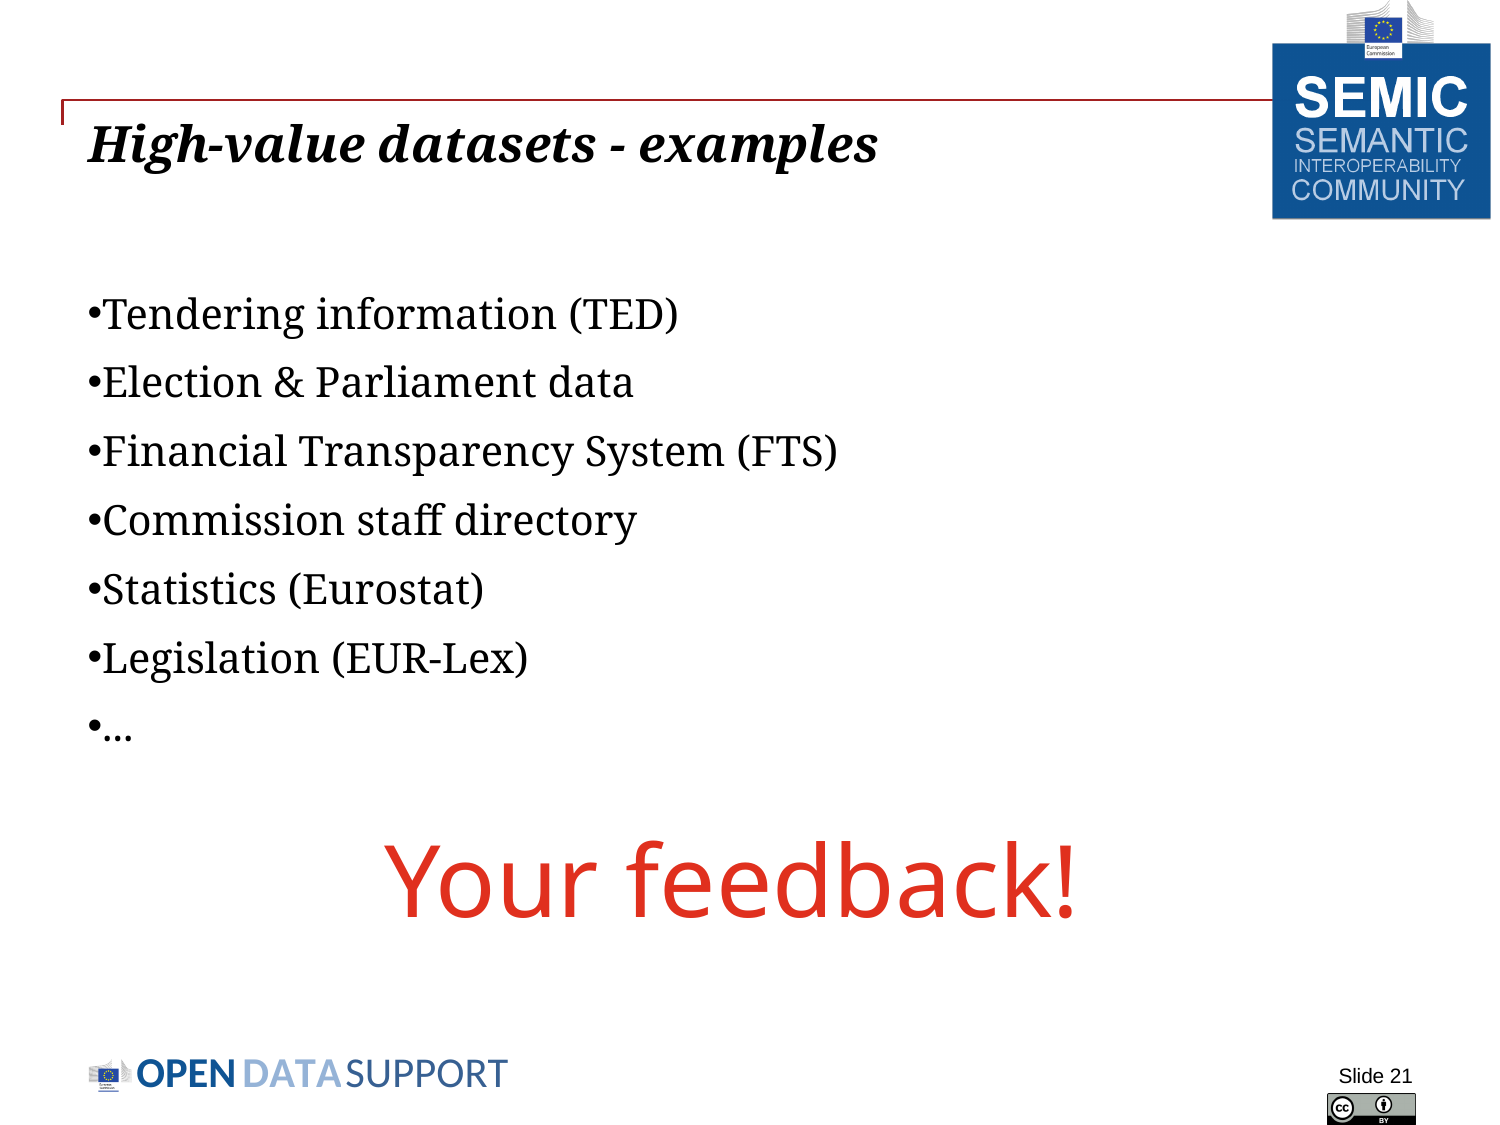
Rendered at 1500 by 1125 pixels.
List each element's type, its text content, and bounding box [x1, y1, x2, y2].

list Tendering information (TED) Election & Parliament data Financial Transparency System (FTS) Commission staff directory Statistics (Eurostat) Legislation (EUR-Lex) ... [87, 287, 1413, 1013]
slide_number Slide 21 [1162, 1062, 1413, 1088]
text_box Your feedback! [159, 810, 1306, 970]
title High-value datasets - examples [88, 112, 1413, 263]
picture [1327, 1093, 1416, 1125]
picture [1260, 0, 1500, 221]
